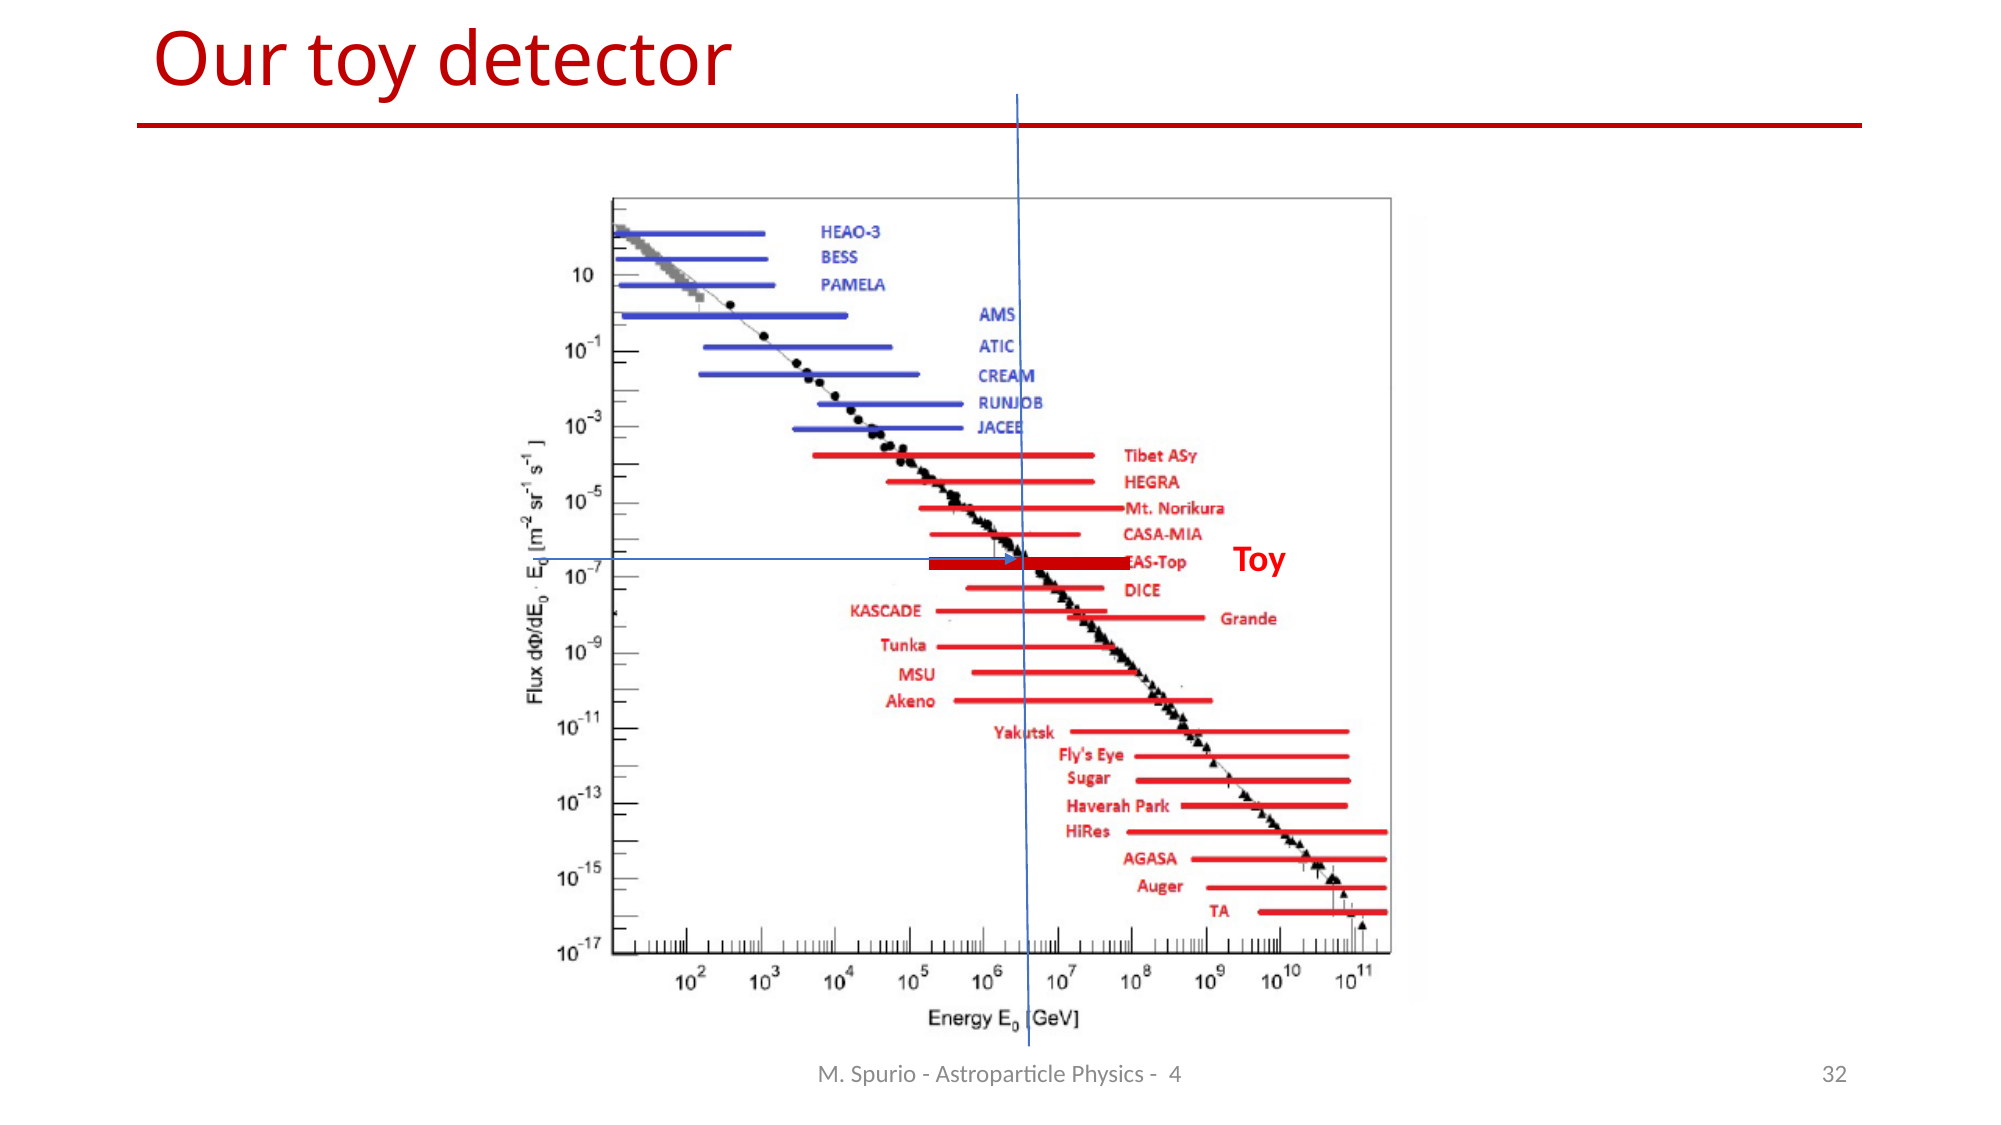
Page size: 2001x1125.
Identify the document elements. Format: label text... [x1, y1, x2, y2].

picture [494, 179, 1017, 1047]
footer M. Spurio - Astroparticle Physics - 4 [662, 1047, 1338, 1103]
title Our toy detector [137, 0, 1863, 123]
picture [1029, 179, 1428, 1047]
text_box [1017, 93, 1029, 1047]
slide_number 32 [1412, 1042, 1863, 1103]
